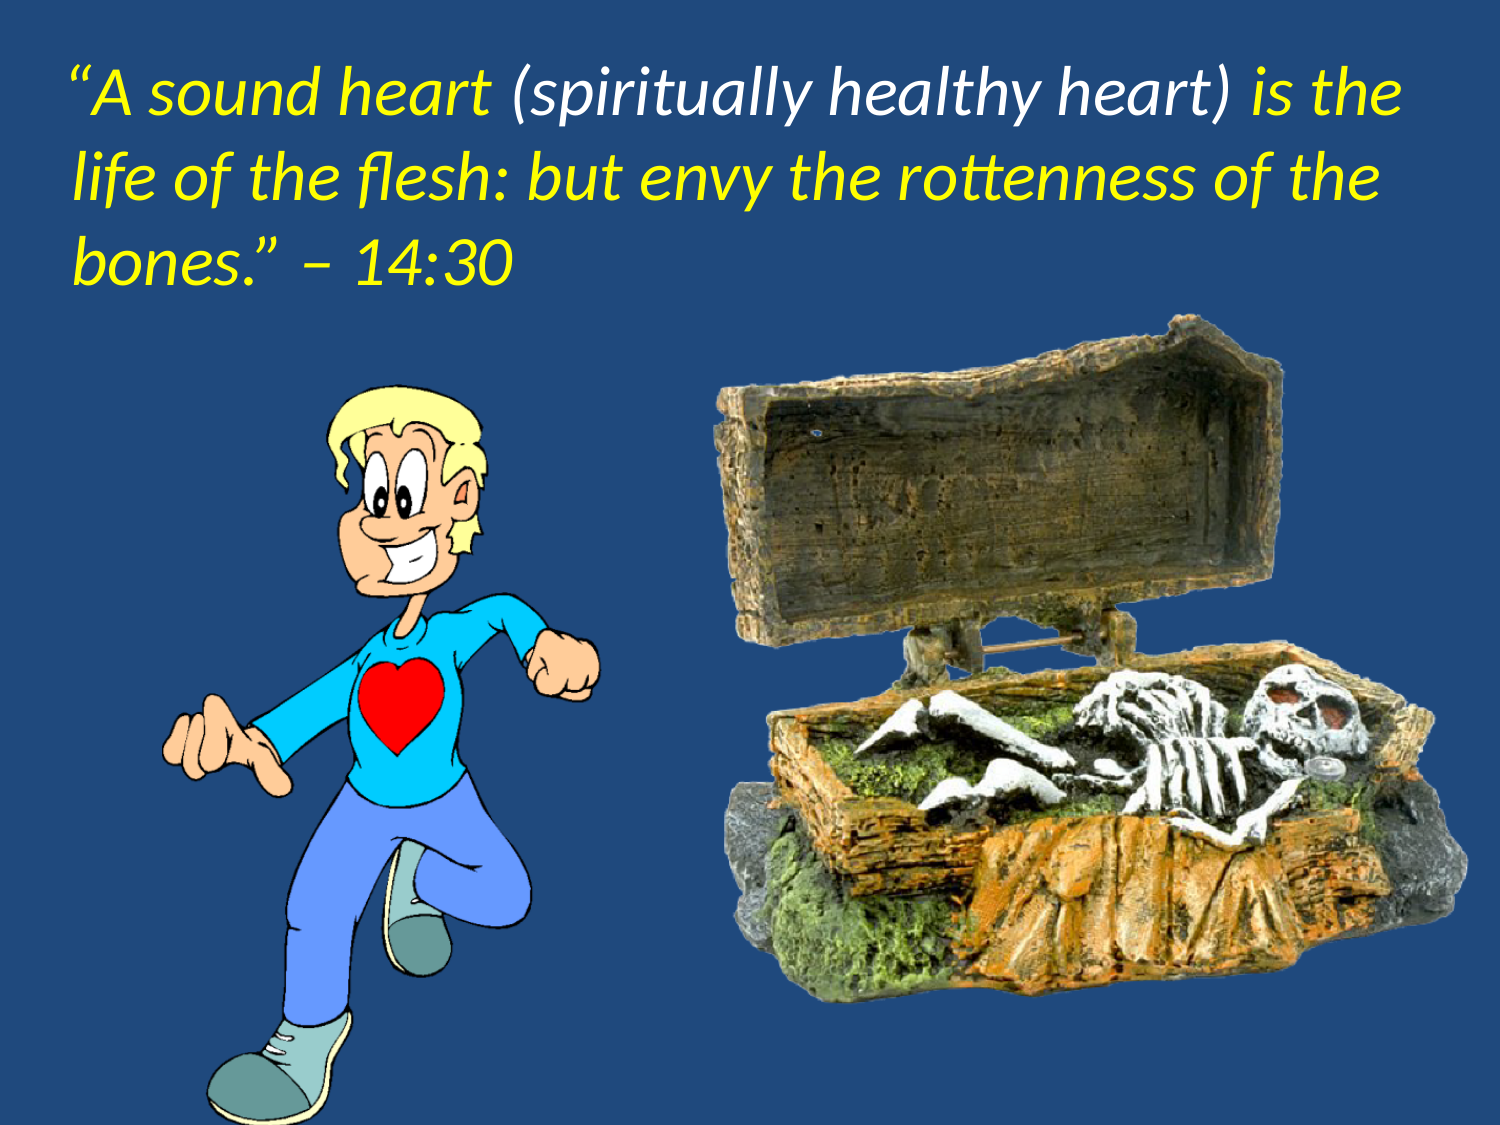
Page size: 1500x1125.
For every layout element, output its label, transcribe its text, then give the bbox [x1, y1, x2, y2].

text_box “A sound heart (spiritually healthy heart) is the life of the flesh: but envy the rottenness of the bones.” – 14:30 [0, 37, 1500, 1125]
picture [712, 312, 1471, 1007]
picture [162, 337, 613, 1125]
